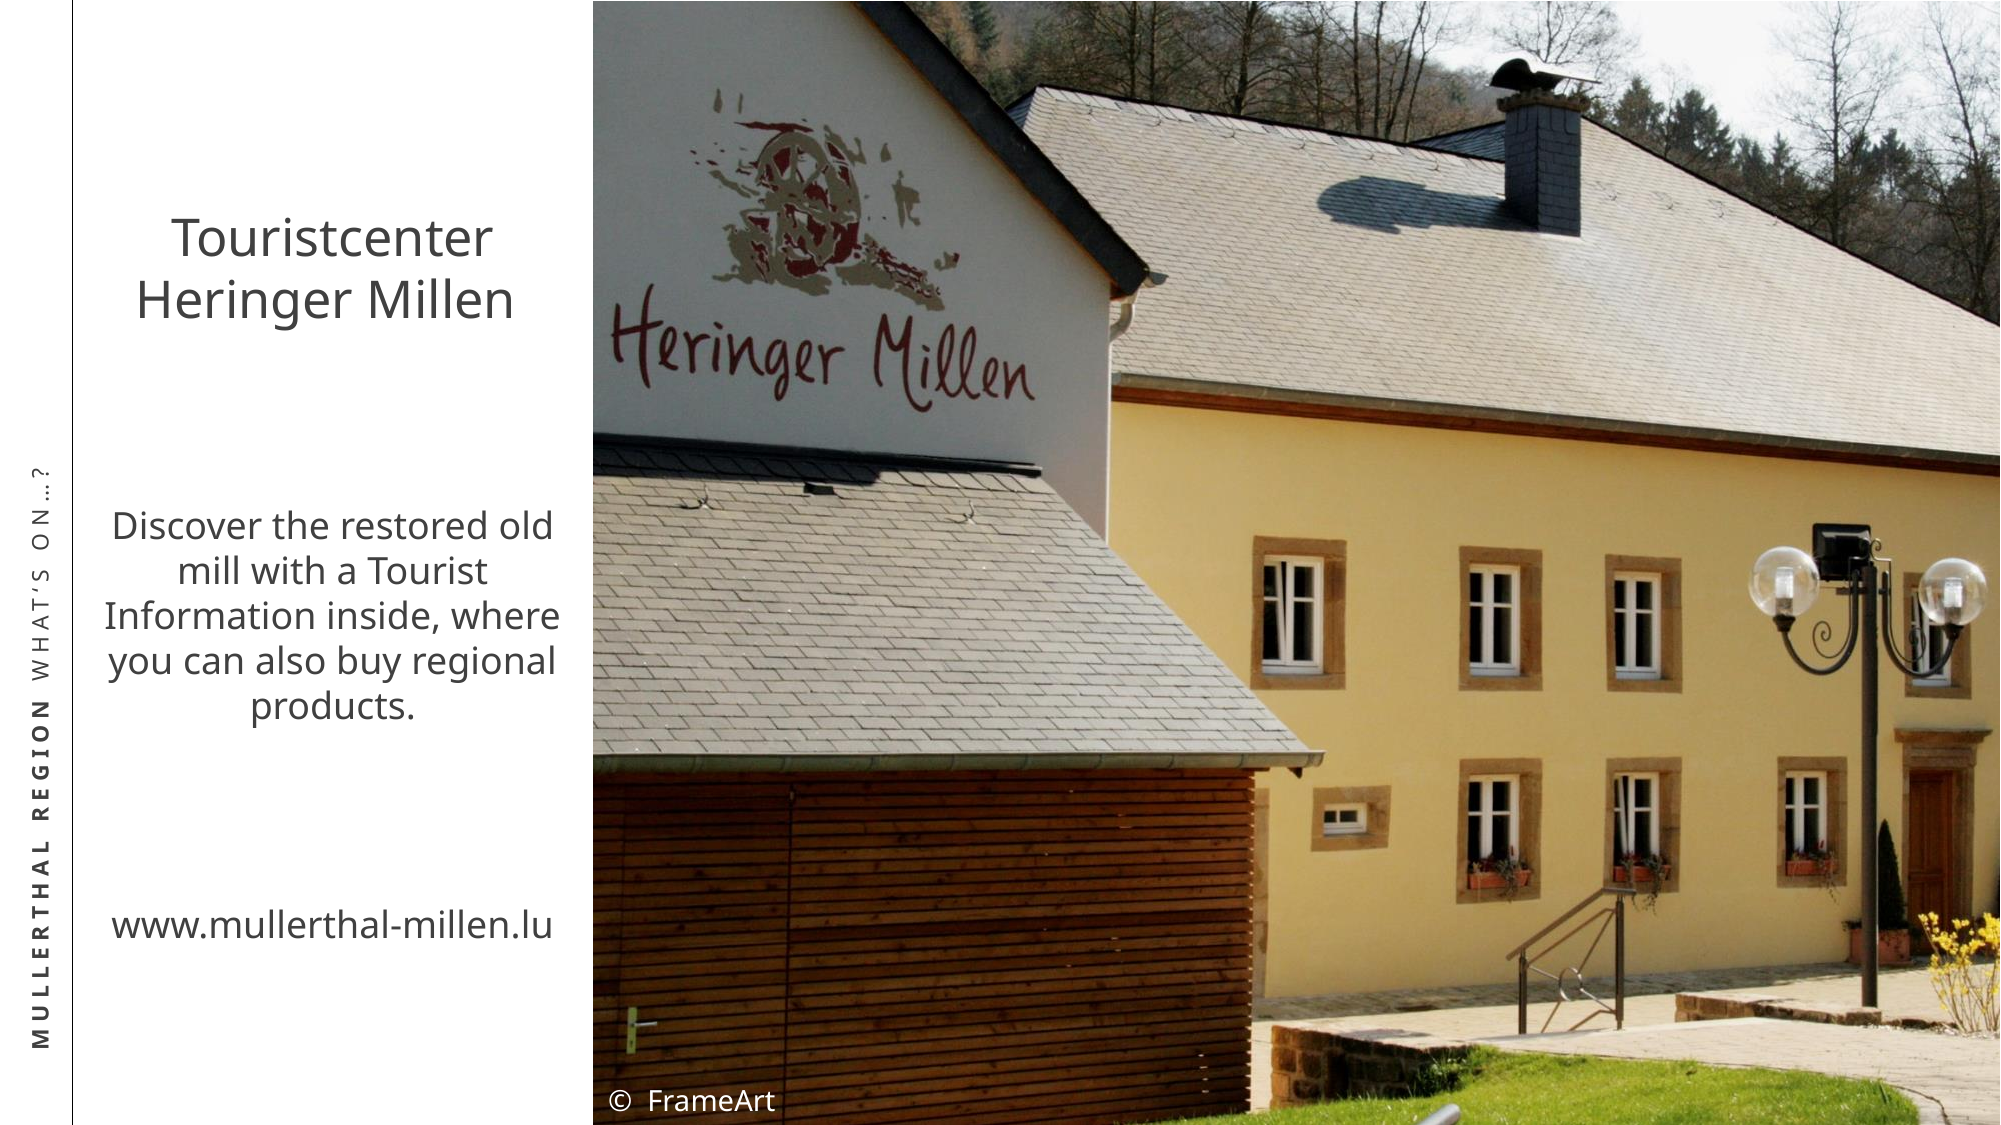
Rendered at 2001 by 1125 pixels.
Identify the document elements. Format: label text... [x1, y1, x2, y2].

text_box www.mullerthal-millen.lu [73, 894, 593, 954]
text_box Touristcenter Heringer Millen [73, 196, 593, 337]
picture [593, 1, 2000, 1125]
text_box Discover the restored old mill with a Tourist Information inside, where you can also buy regional products. [73, 494, 593, 735]
